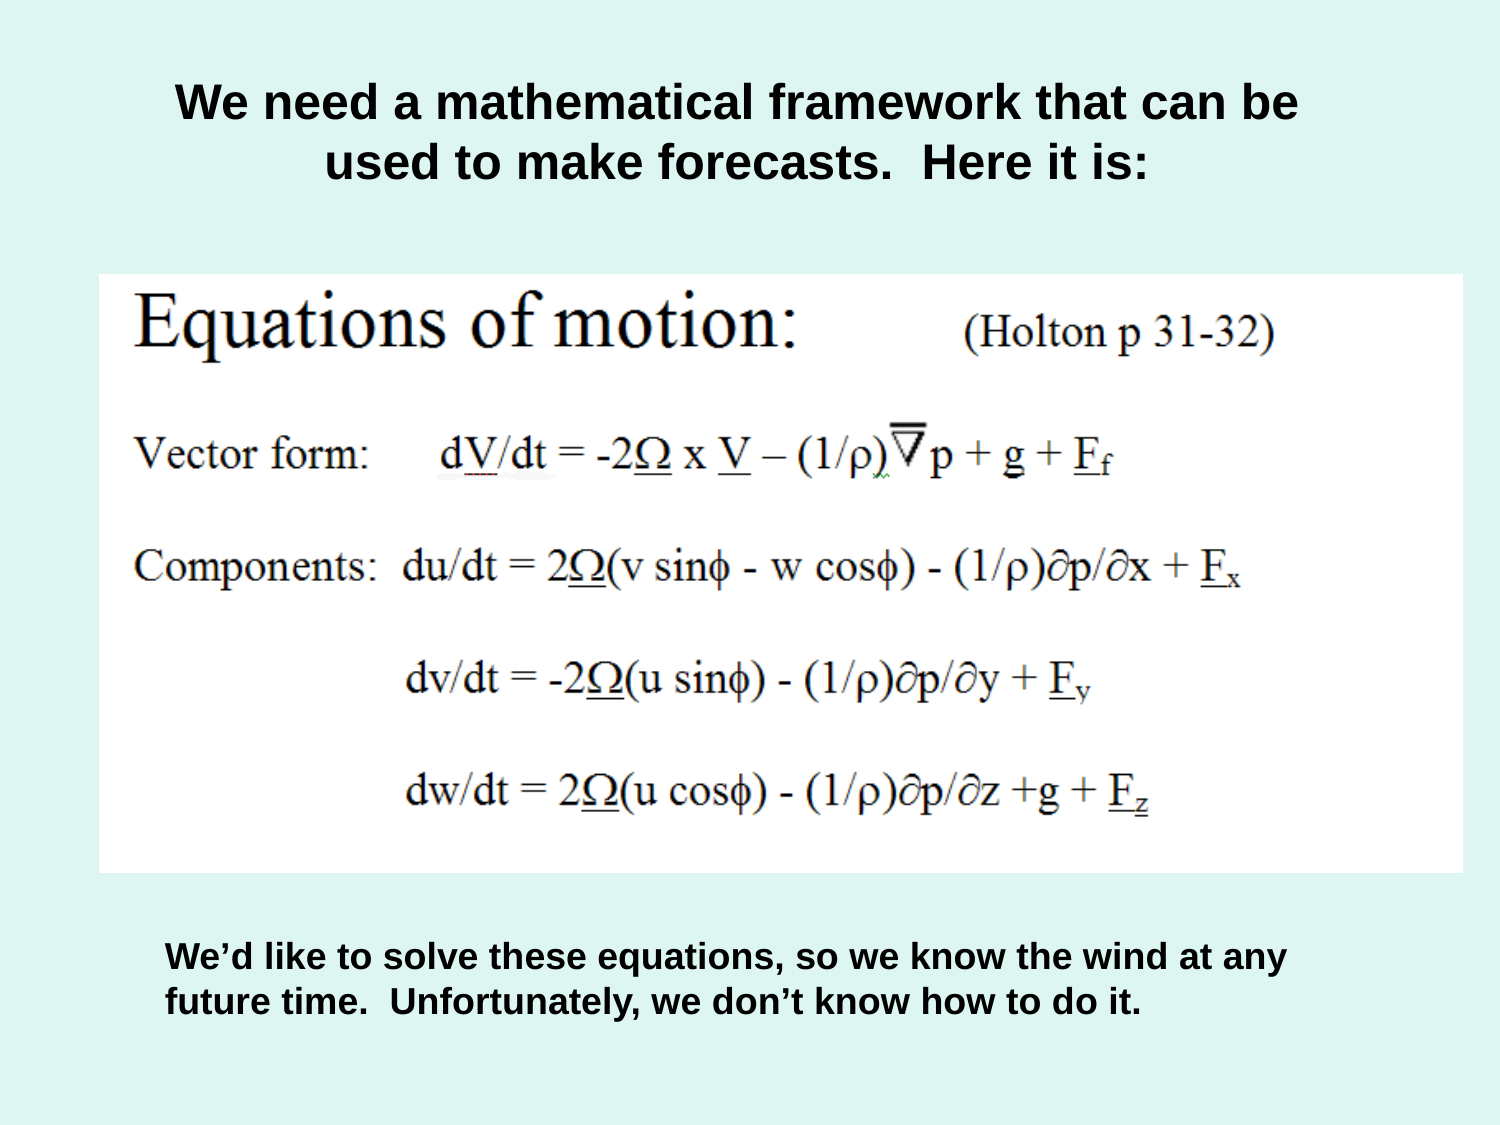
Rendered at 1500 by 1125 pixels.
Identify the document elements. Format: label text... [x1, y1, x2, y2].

text_box We need a mathematical framework that can be used to make forecasts. Here it is: [99, 62, 1375, 198]
picture [99, 274, 1463, 873]
text_box We’d like to solve these equations, so we know the wind at any future time. Unfortunately, we don’t know how to do it. [150, 924, 1375, 1030]
